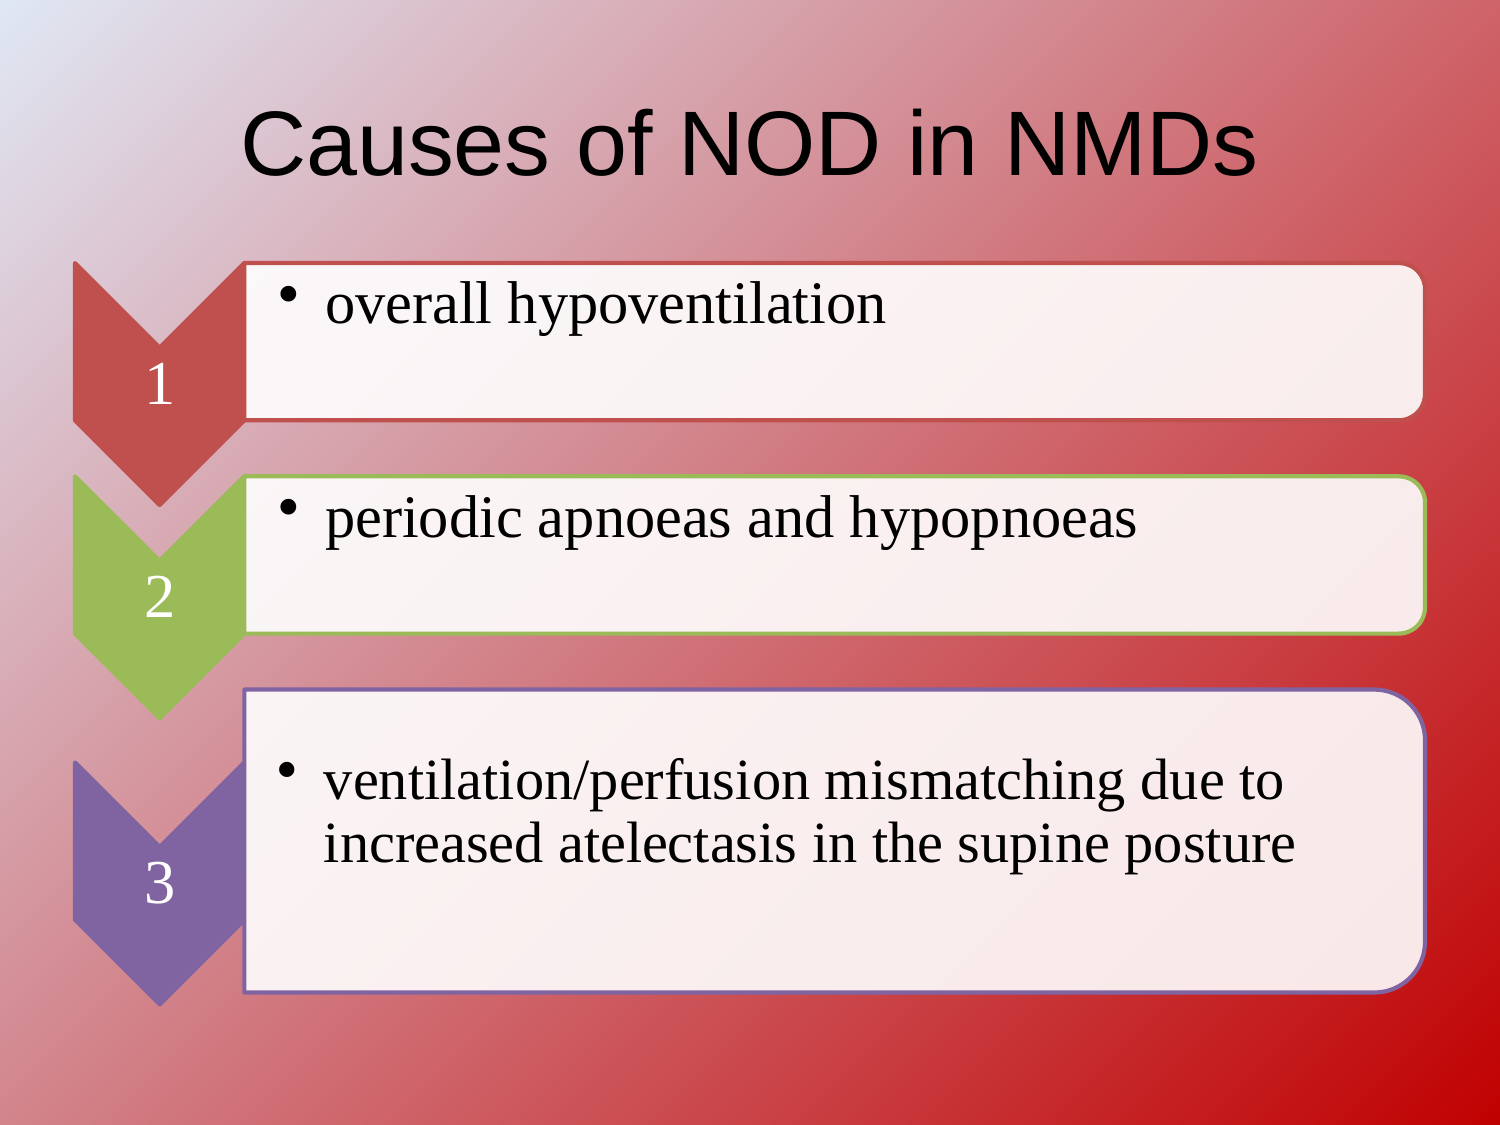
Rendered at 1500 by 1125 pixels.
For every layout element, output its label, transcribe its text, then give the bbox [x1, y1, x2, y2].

title Causes of NOD in NMDs [75, 45, 1425, 233]
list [74, 262, 1426, 1006]
